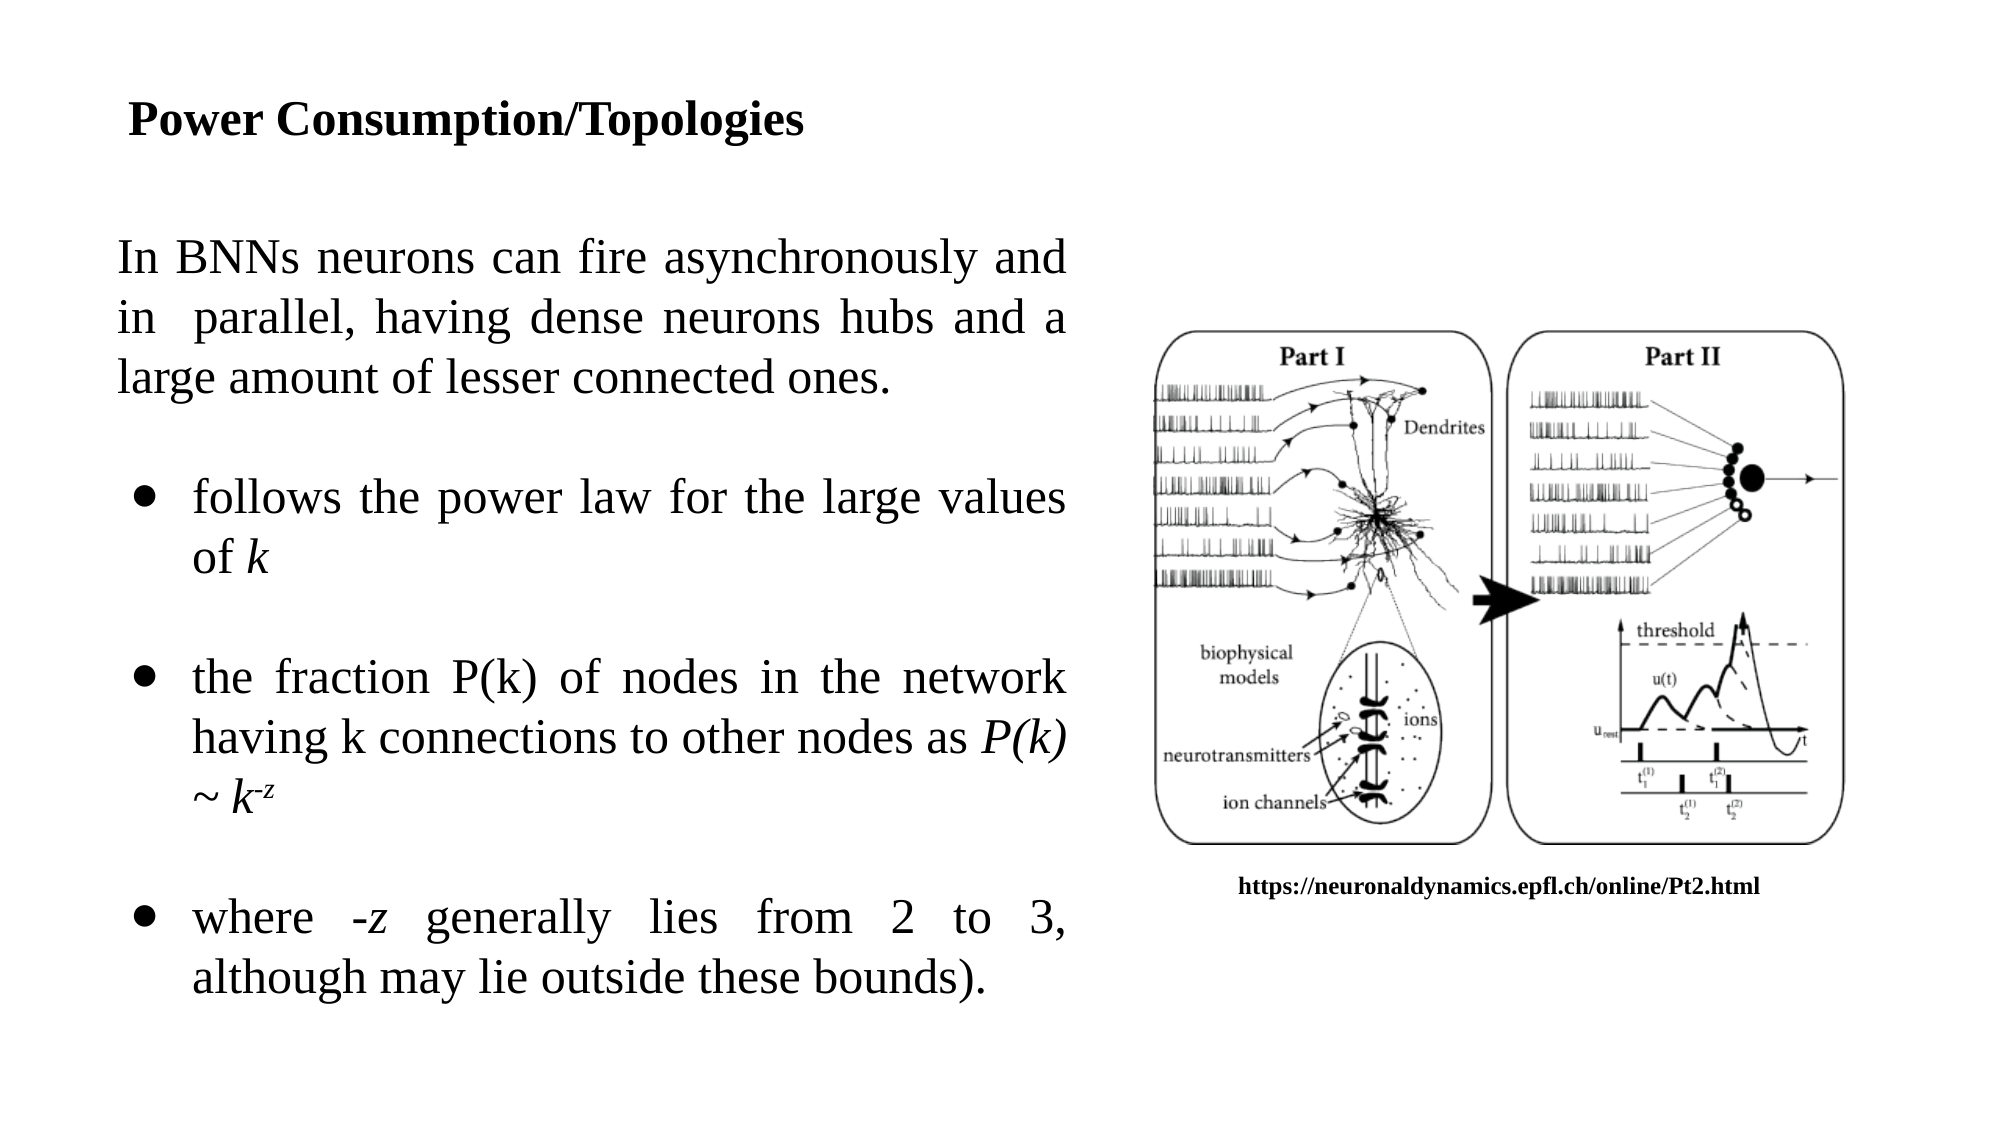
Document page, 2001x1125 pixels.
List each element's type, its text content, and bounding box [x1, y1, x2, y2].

text_box Power Consumption/Topologies [113, 78, 836, 174]
text_box https://neuronaldynamics.epfl.ch/online/Pt2.html [999, 862, 2000, 908]
text_box In BNNs neurons can fire asynchronously and in parallel, having dense neurons hubs and a large amount of lesser connected ones. follows the power law for the large values of k the fraction P(k) of nodes in the network having k connections to other nodes as P(k) ~ k-z where -z generally lies from 2 to 3, although may lie outside these bounds). [102, 216, 1083, 1012]
picture [1153, 330, 1847, 845]
